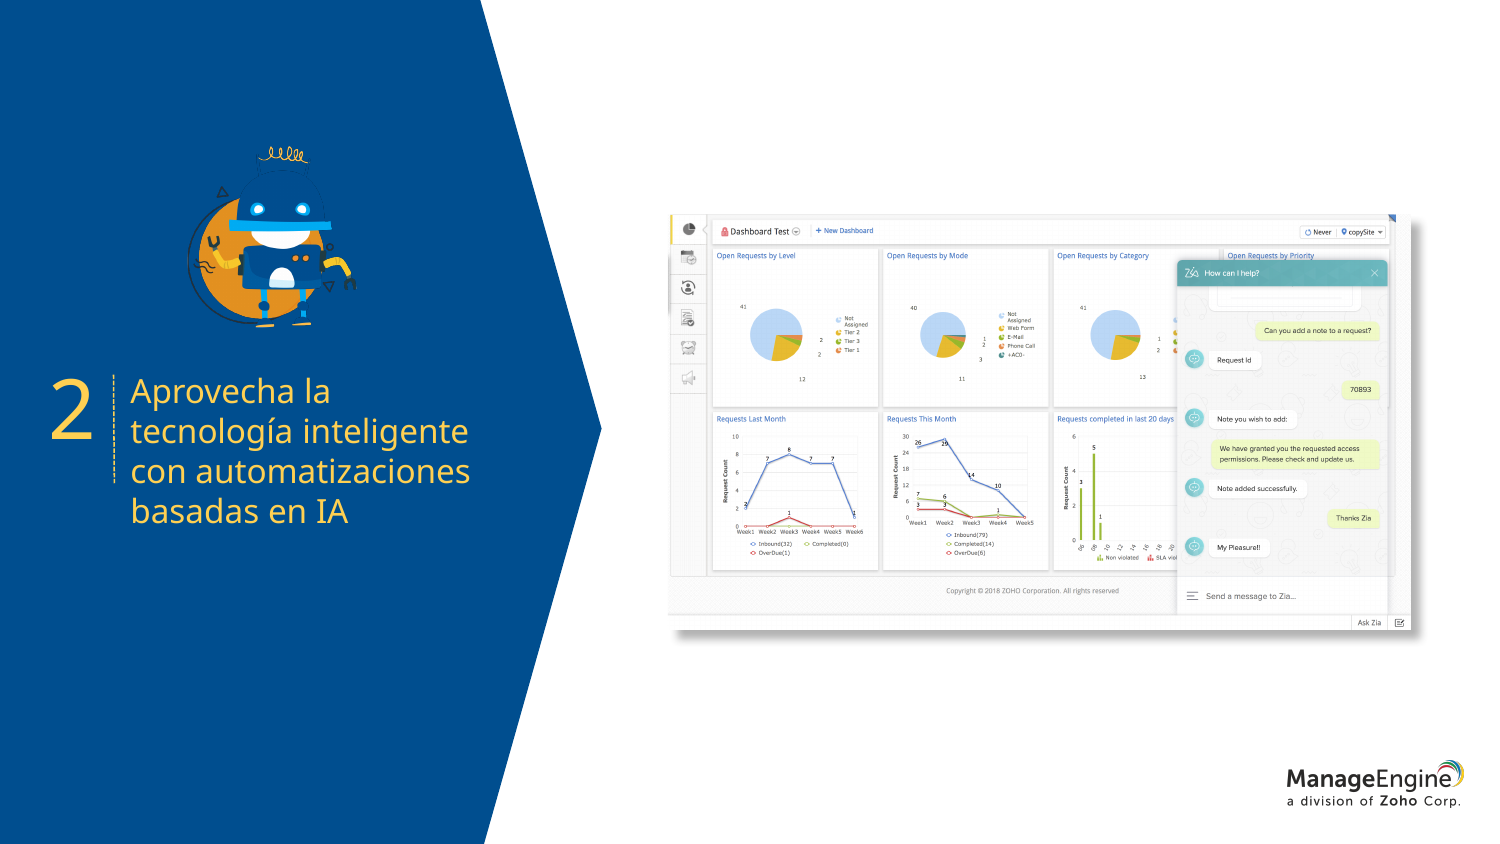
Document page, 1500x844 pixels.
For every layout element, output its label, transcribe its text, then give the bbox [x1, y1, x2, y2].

picture [184, 144, 359, 331]
text_box Aprovecha la tecnología inteligente con automatizaciones basadas en IA [114, 362, 500, 538]
picture [1287, 760, 1464, 808]
picture [667, 213, 1414, 630]
text_box [0, 0, 603, 844]
text_box 2 [32, 348, 113, 464]
